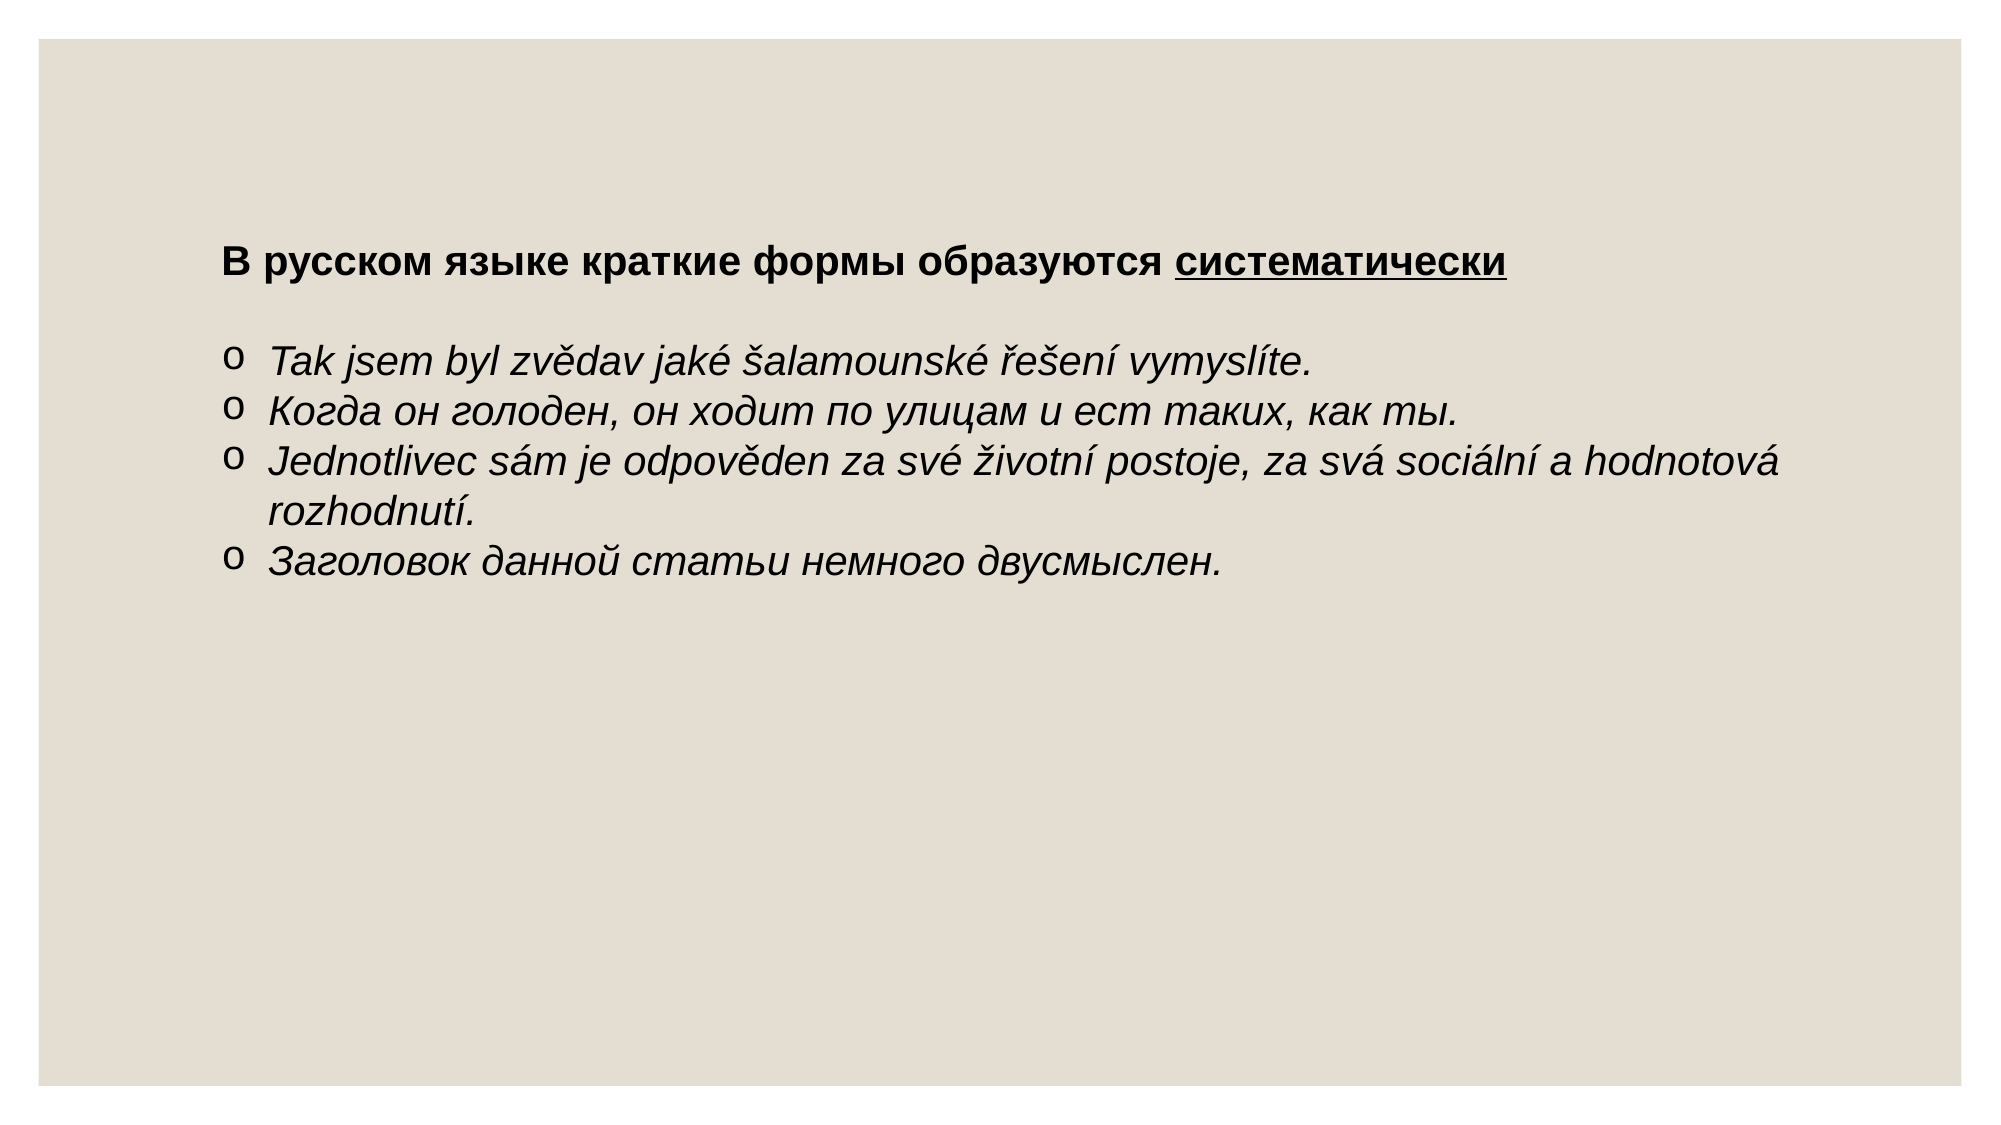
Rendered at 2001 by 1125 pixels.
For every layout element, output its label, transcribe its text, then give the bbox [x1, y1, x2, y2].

text_box В русском языке краткие формы образуются систематически Tak jsem byl zvědav jaké šalamounské řešení vymyslíte. Когда он голоден, он ходит по улицам и ест таких, как ты. Jednotlivec sám je odpověden za své životní postoje, za svá sociální a hodnotová rozhodnutí. Заголовок данной статьи немного двусмыслен. [206, 226, 1816, 591]
